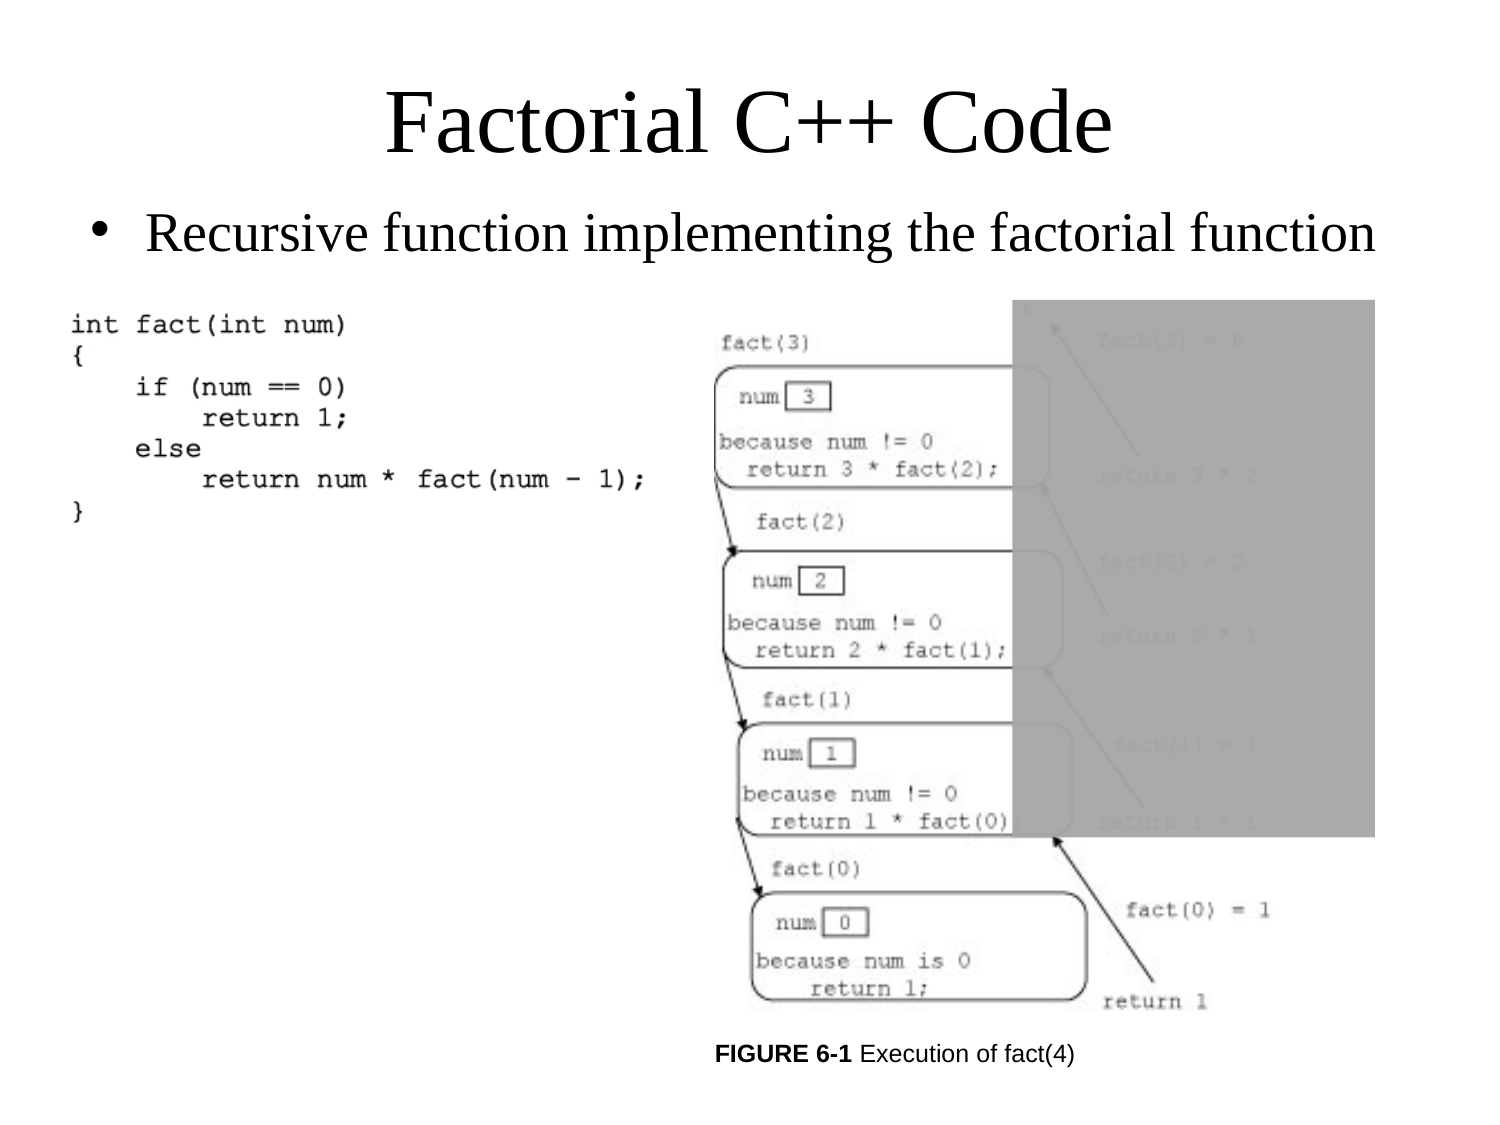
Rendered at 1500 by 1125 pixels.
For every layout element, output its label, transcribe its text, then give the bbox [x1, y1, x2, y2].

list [49, 299, 694, 543]
list Recursive function implementing the factorial function [75, 187, 1425, 288]
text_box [699, 299, 1413, 1083]
title Factorial C++ Code [75, 45, 1425, 187]
